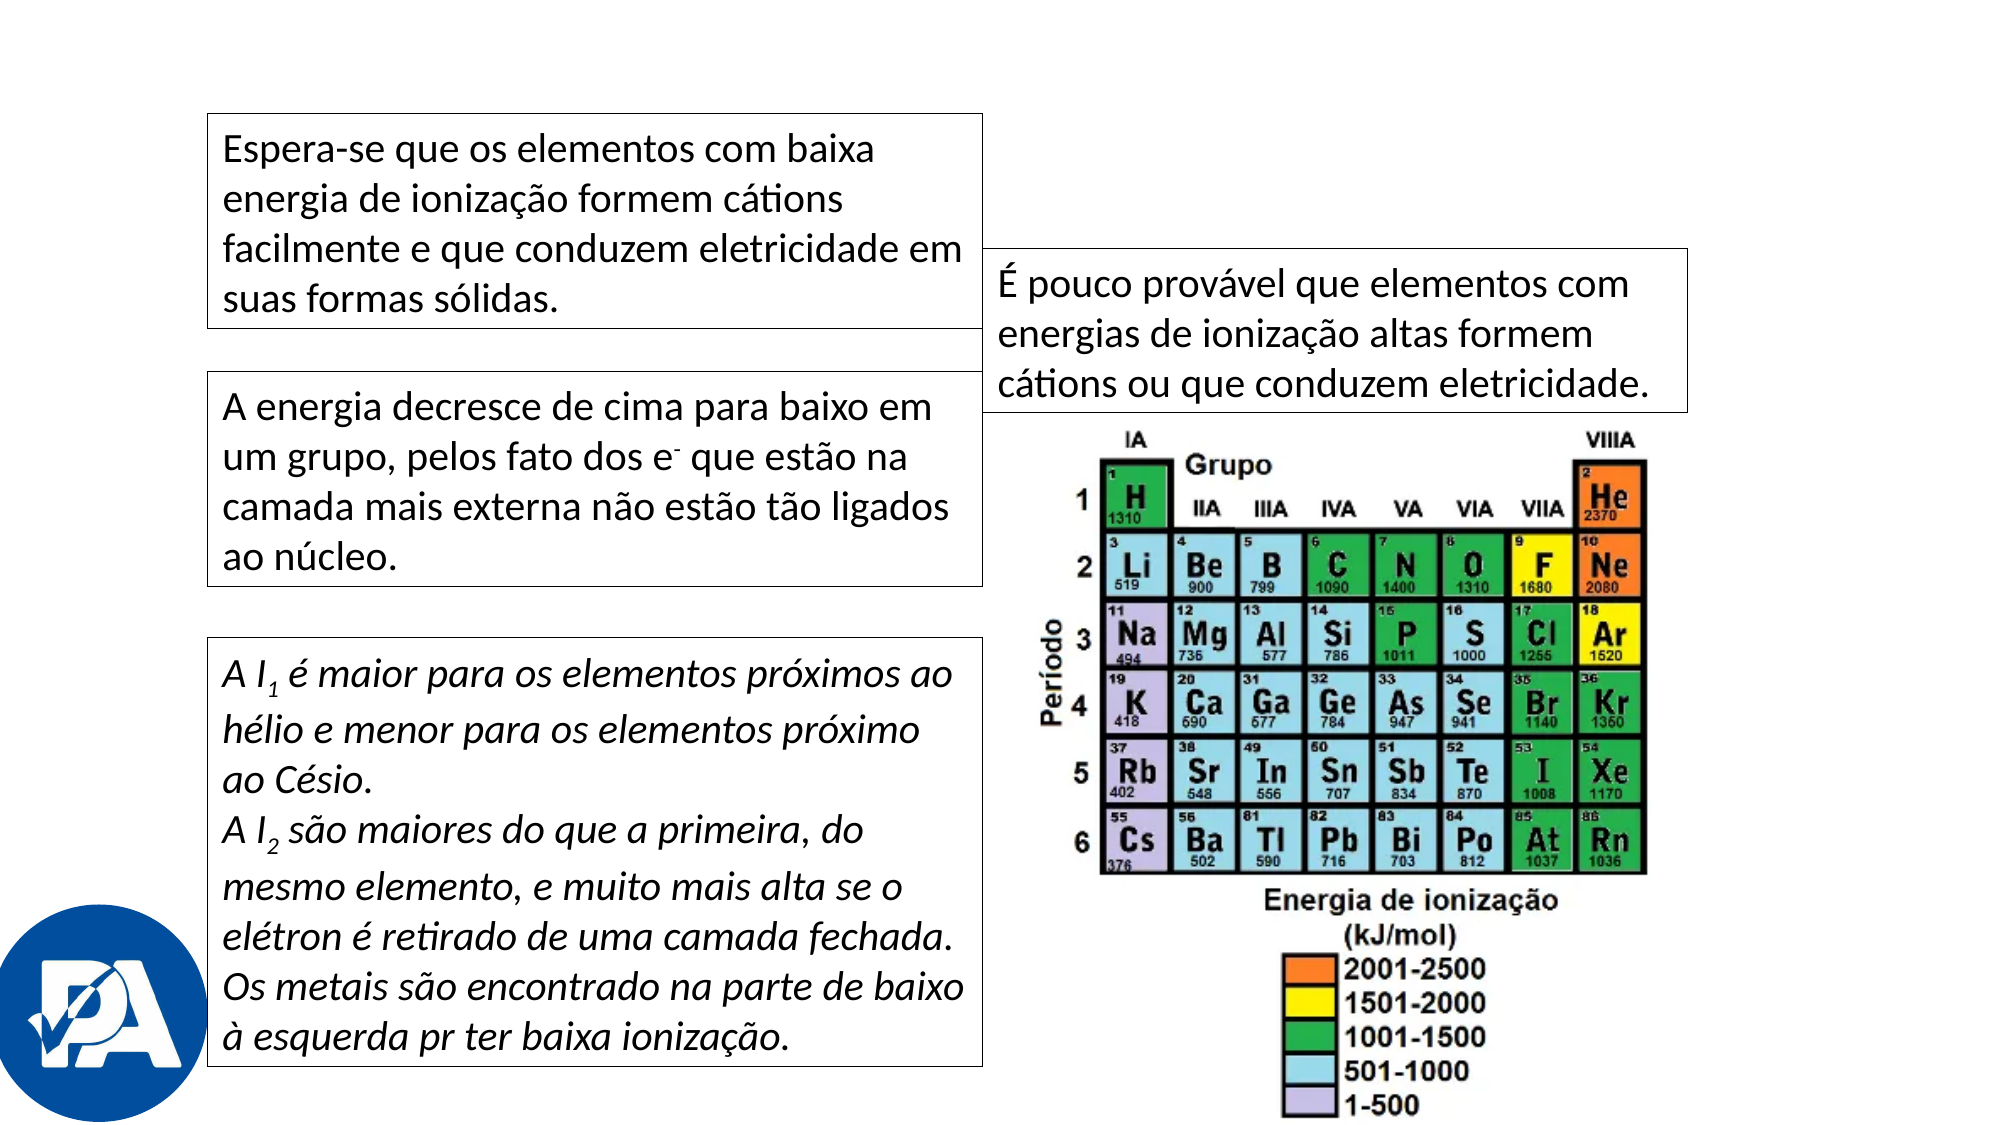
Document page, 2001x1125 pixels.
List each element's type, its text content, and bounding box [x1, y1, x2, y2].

picture [0, 904, 208, 1122]
text_box Espera-se que os elementos com baixa energia de ionização formem cátions facilmente e que conduzem eletricidade em suas formas sólidas. [207, 113, 983, 329]
text_box É pouco provável que elementos com energias de ionização altas formem cátions ou que conduzem eletricidade. [982, 248, 1688, 413]
text_box A energia decresce de cima para baixo em um grupo, pelos fato dos e- que estão na camada mais externa não estão tão ligados ao núcleo. [207, 371, 983, 587]
text_box A I1 é maior para os elementos próximos ao hélio e menor para os elementos próximo ao Césio. A I2 são maiores do que a primeira, do mesmo elemento, e muito mais alta se o elétron é retirado de uma camada fechada. Os metais são encontrado na parte de baixo à esquerda pr ter baixa ionização. [207, 637, 983, 1067]
picture [1014, 416, 1656, 1125]
